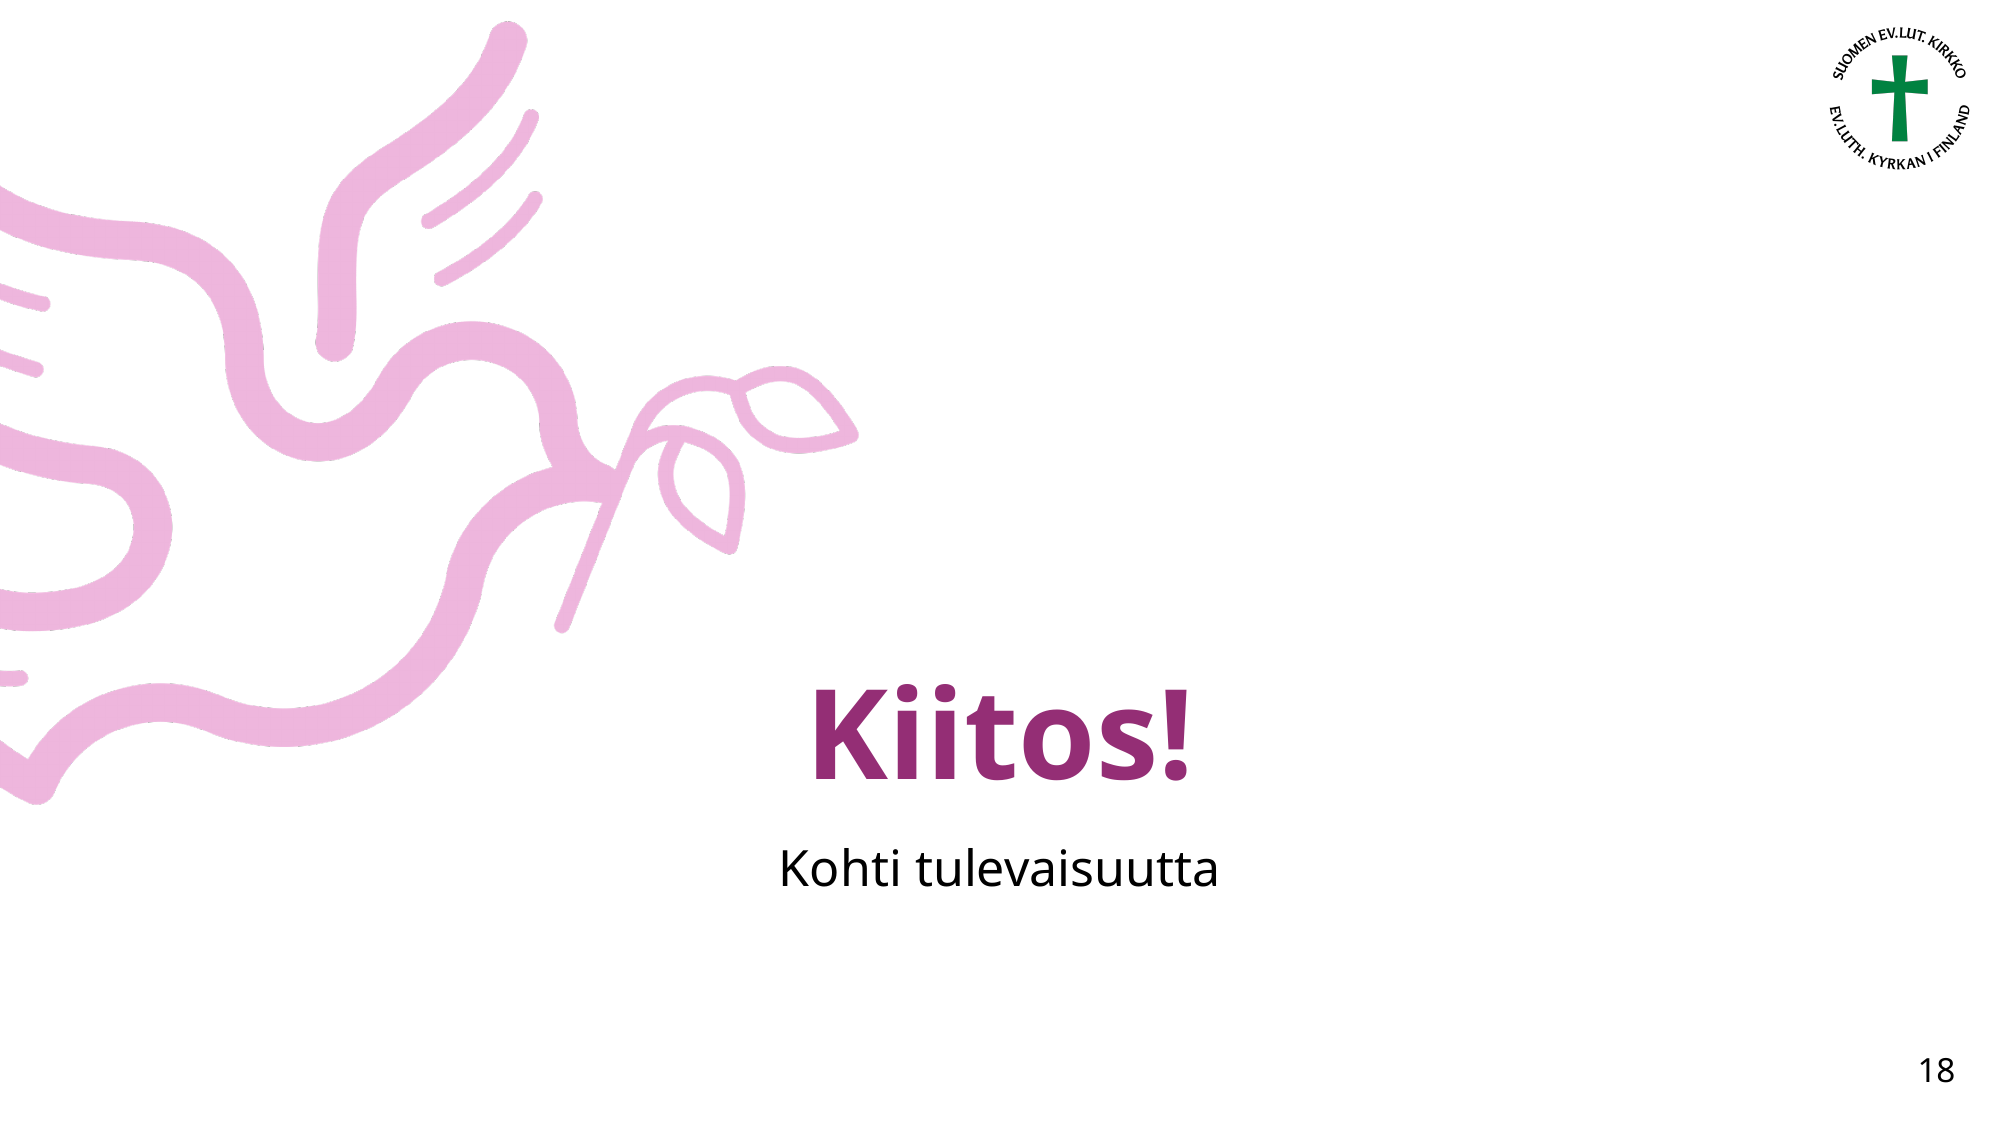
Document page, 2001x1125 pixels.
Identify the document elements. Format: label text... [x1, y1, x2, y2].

title Kiitos! [249, 422, 1750, 815]
picture [1800, 0, 1998, 198]
subtitle Kohti tulevaisuutta [249, 829, 1750, 987]
picture [0, 4, 880, 823]
